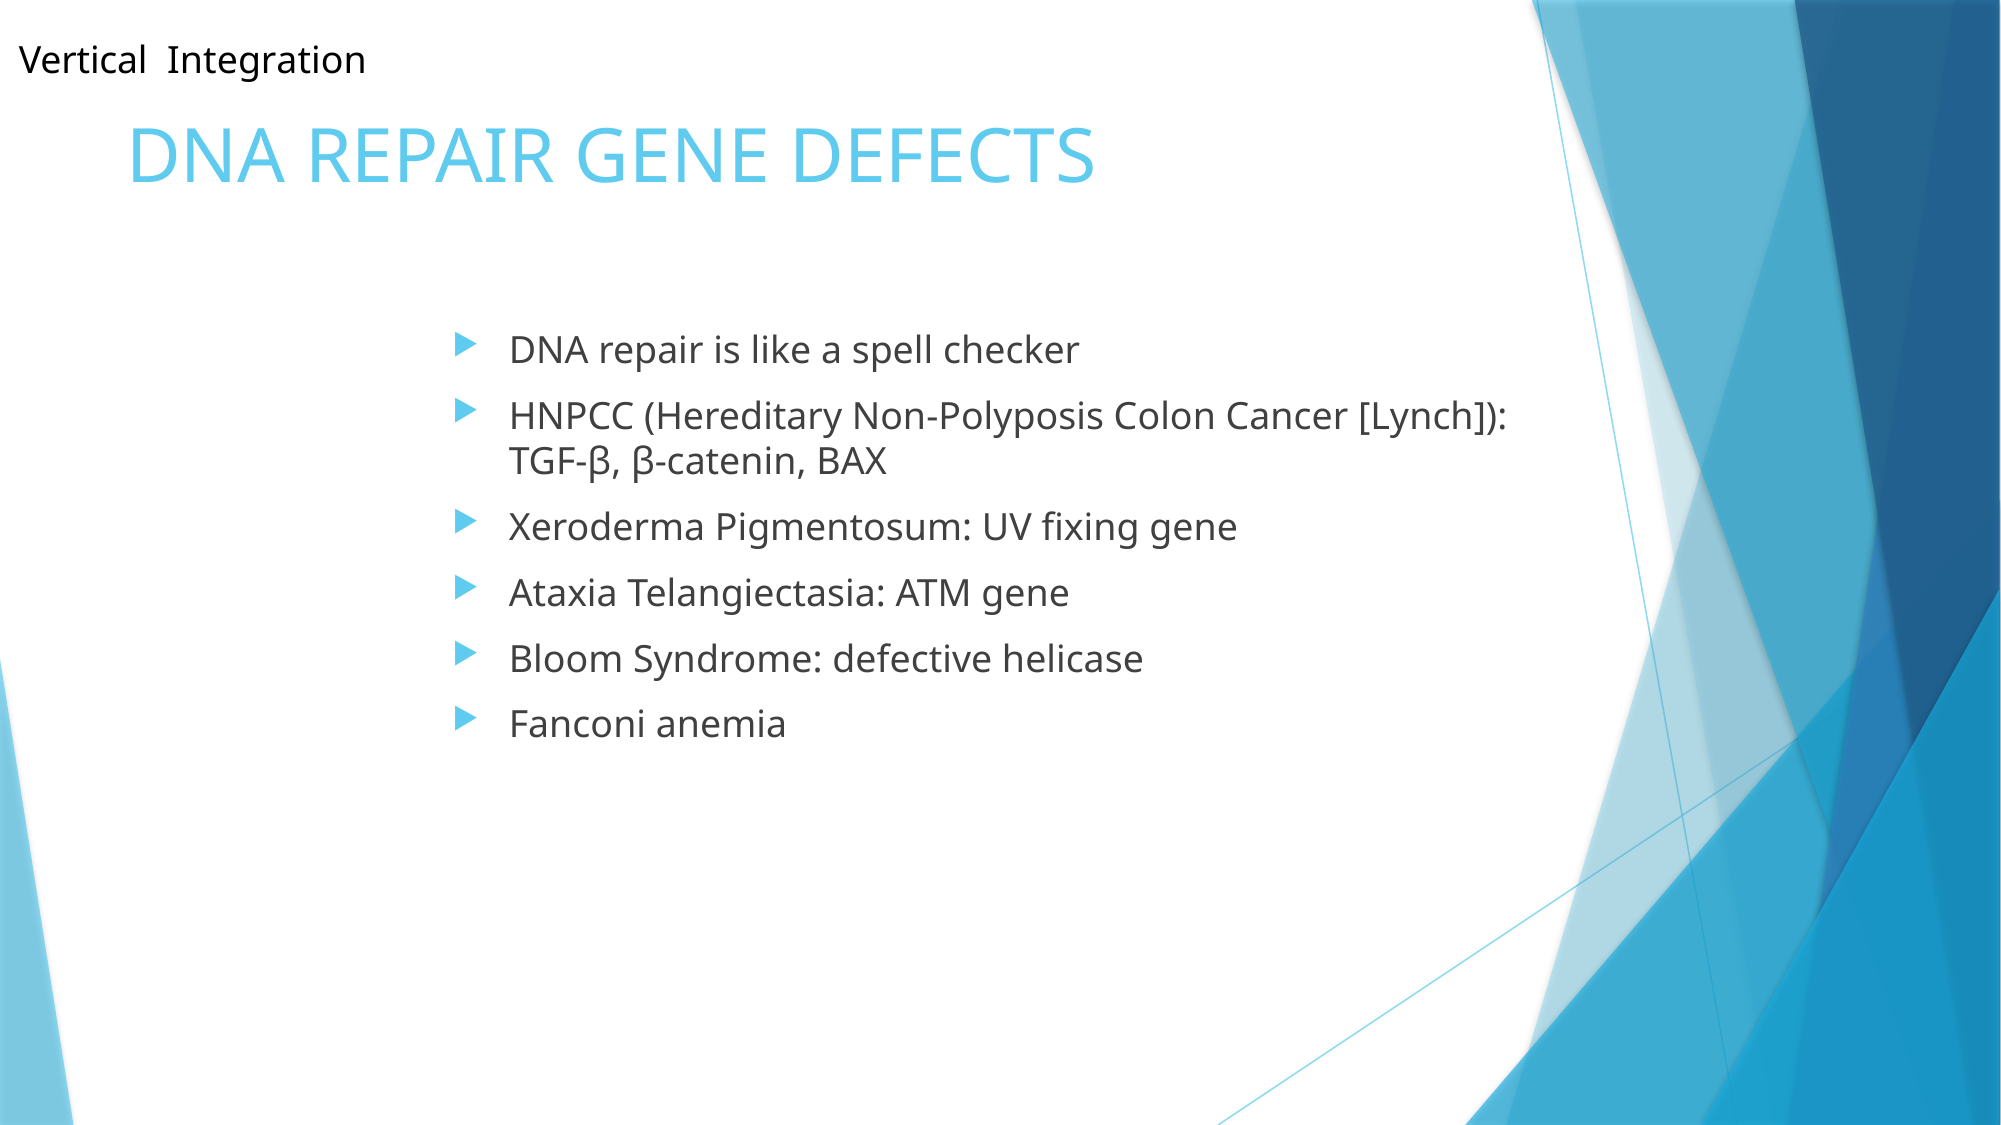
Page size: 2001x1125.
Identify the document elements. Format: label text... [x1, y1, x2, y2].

text_box Vertical Integration [0, 28, 732, 89]
list DNA repair is like a spell checker HNPCC (Hereditary Non-Polyposis Colon Cancer [Lynch]): TGF-β, β-catenin, BAX Xeroderma Pigmentosum: UV fixing gene Ataxia Telangiectasia: ATM gene Bloom Syndrome: defective helicase Fanconi anemia [437, 318, 1563, 938]
title DNA REPAIR GENE DEFECTS [111, 99, 1522, 317]
